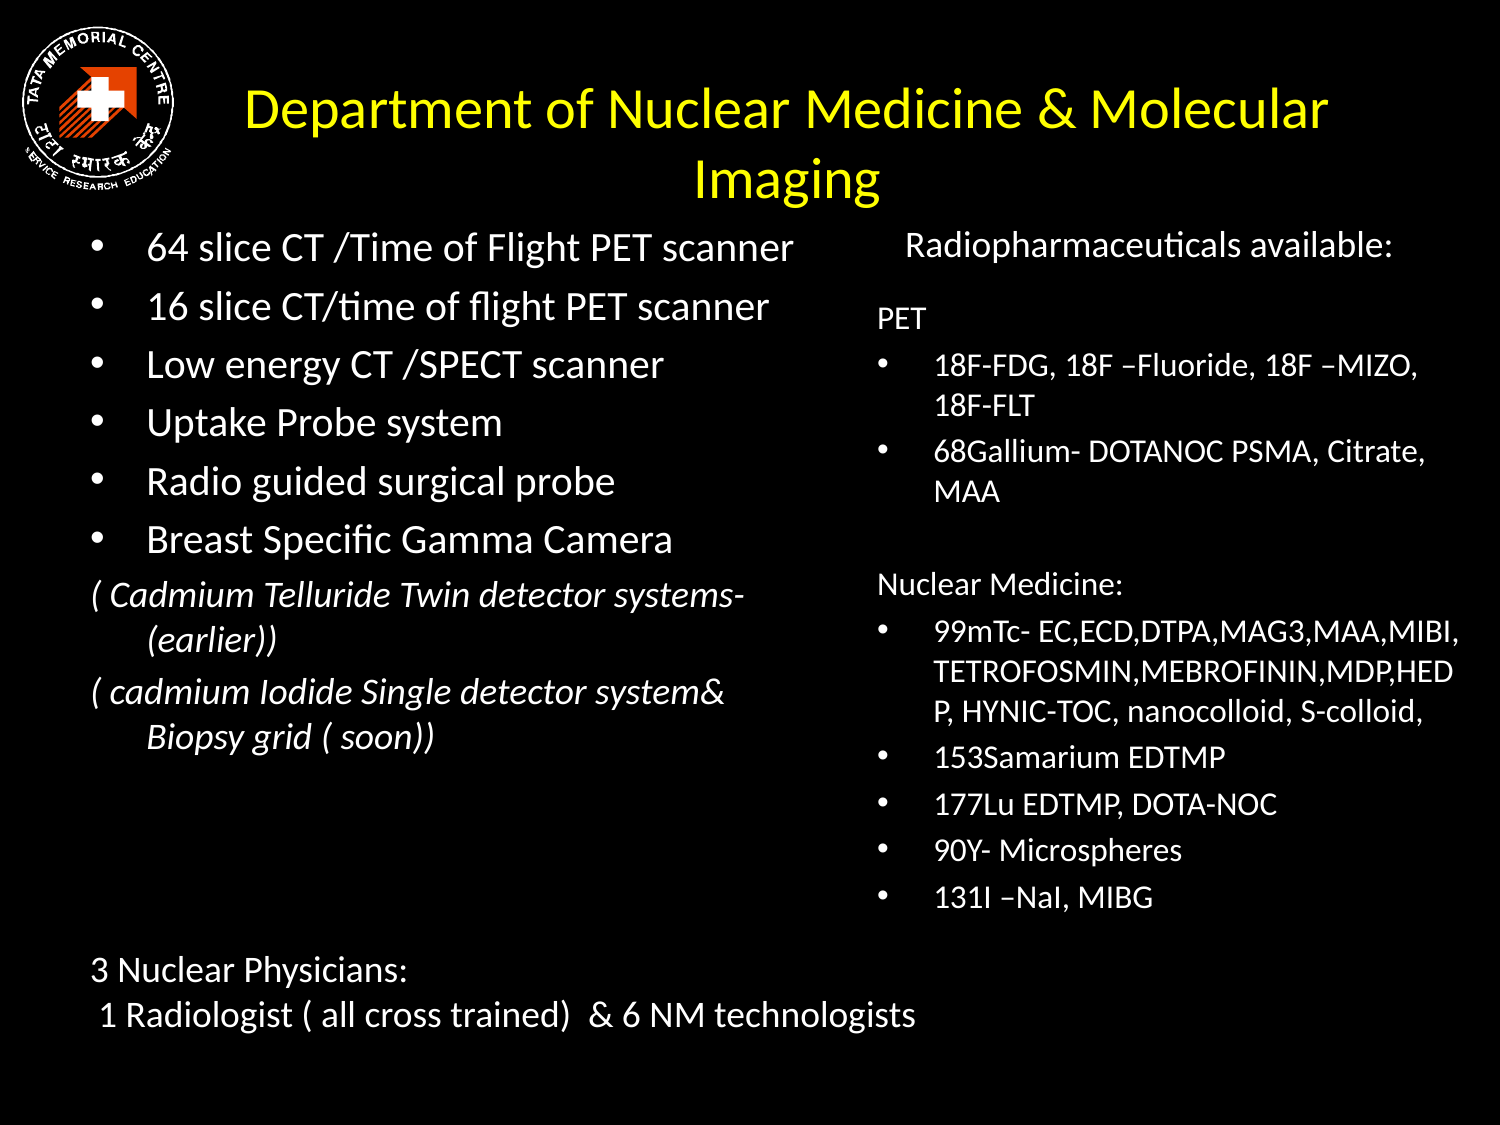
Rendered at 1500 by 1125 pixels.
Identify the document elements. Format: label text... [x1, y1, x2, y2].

list 64 slice CT /Time of Flight PET scanner 16 slice CT/time of flight PET scanner Low energy CT /SPECT scanner Uptake Probe system Radio guided surgical probe Breast Specific Gamma Camera ( Cadmium Telluride Twin detector systems-(earlier)) ( cadmium Iodide Single detector system& Biopsy grid ( soon)) [74, 212, 838, 937]
text_box 3 Nuclear Physicians: 1 Radiologist ( all cross trained) & 6 NM technologists [74, 937, 1363, 1043]
text_box Radiopharmaceuticals available: [890, 212, 1410, 273]
title Department of Nuclear Medicine & Molecular Imaging [137, 62, 1438, 218]
text_box PET 18F-FDG, 18F –Fluoride, 18F –MIZO, 18F-FLT 68Gallium- DOTANOC PSMA, Citrate, MAA Nuclear Medicine: 99mTc- EC,ECD,DTPA,MAG3,MAA,MIBI, TETROFOSMIN,MEBROFININ,MDP,HEDP, HYNIC-TOC, nanocolloid, S-colloid, 153Samarium EDTMP 177Lu EDTMP, DOTA-NOC 90Y- Microspheres 131I –NaI, MIBG [862, 289, 1476, 938]
